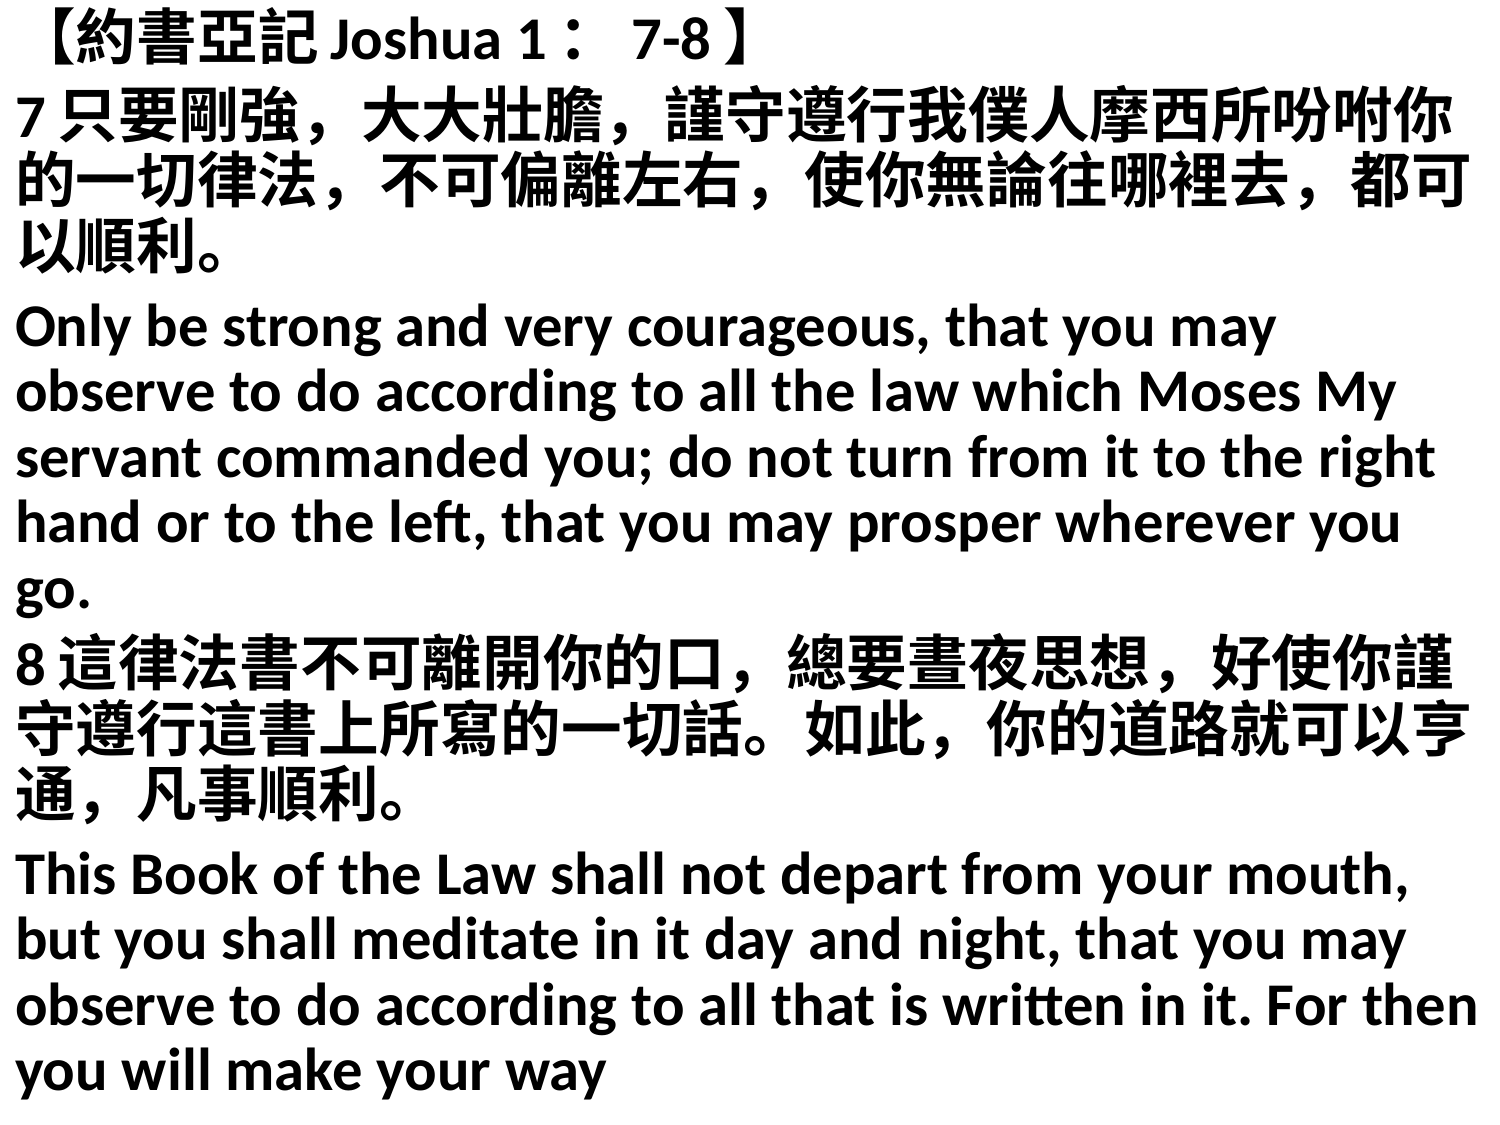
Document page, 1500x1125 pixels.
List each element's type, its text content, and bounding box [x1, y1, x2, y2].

subtitle 【約書亞記Joshua 1：7-8】 7只要剛強，大大壯膽，謹守遵行我僕人摩西所吩咐你的一切律法，不可偏離左右，使你無論往哪裡去，都可以順利。 Only be strong and very courageous, that you may observe to do according to all the law which Moses My servant commanded you; do not turn from it to the right hand or to the left, that you may prosper wherever you go. 8這律法書不可離開你的口，總要晝夜思想，好使你謹守遵行這書上所寫的一切話。如此，你的道路就可以亨通，凡事順利。 This Book of the Law shall not depart from your mouth, but you shall meditate in it day and night, that you may observe to do according to all that is written in it. For then you will make your way [0, 0, 1500, 1125]
